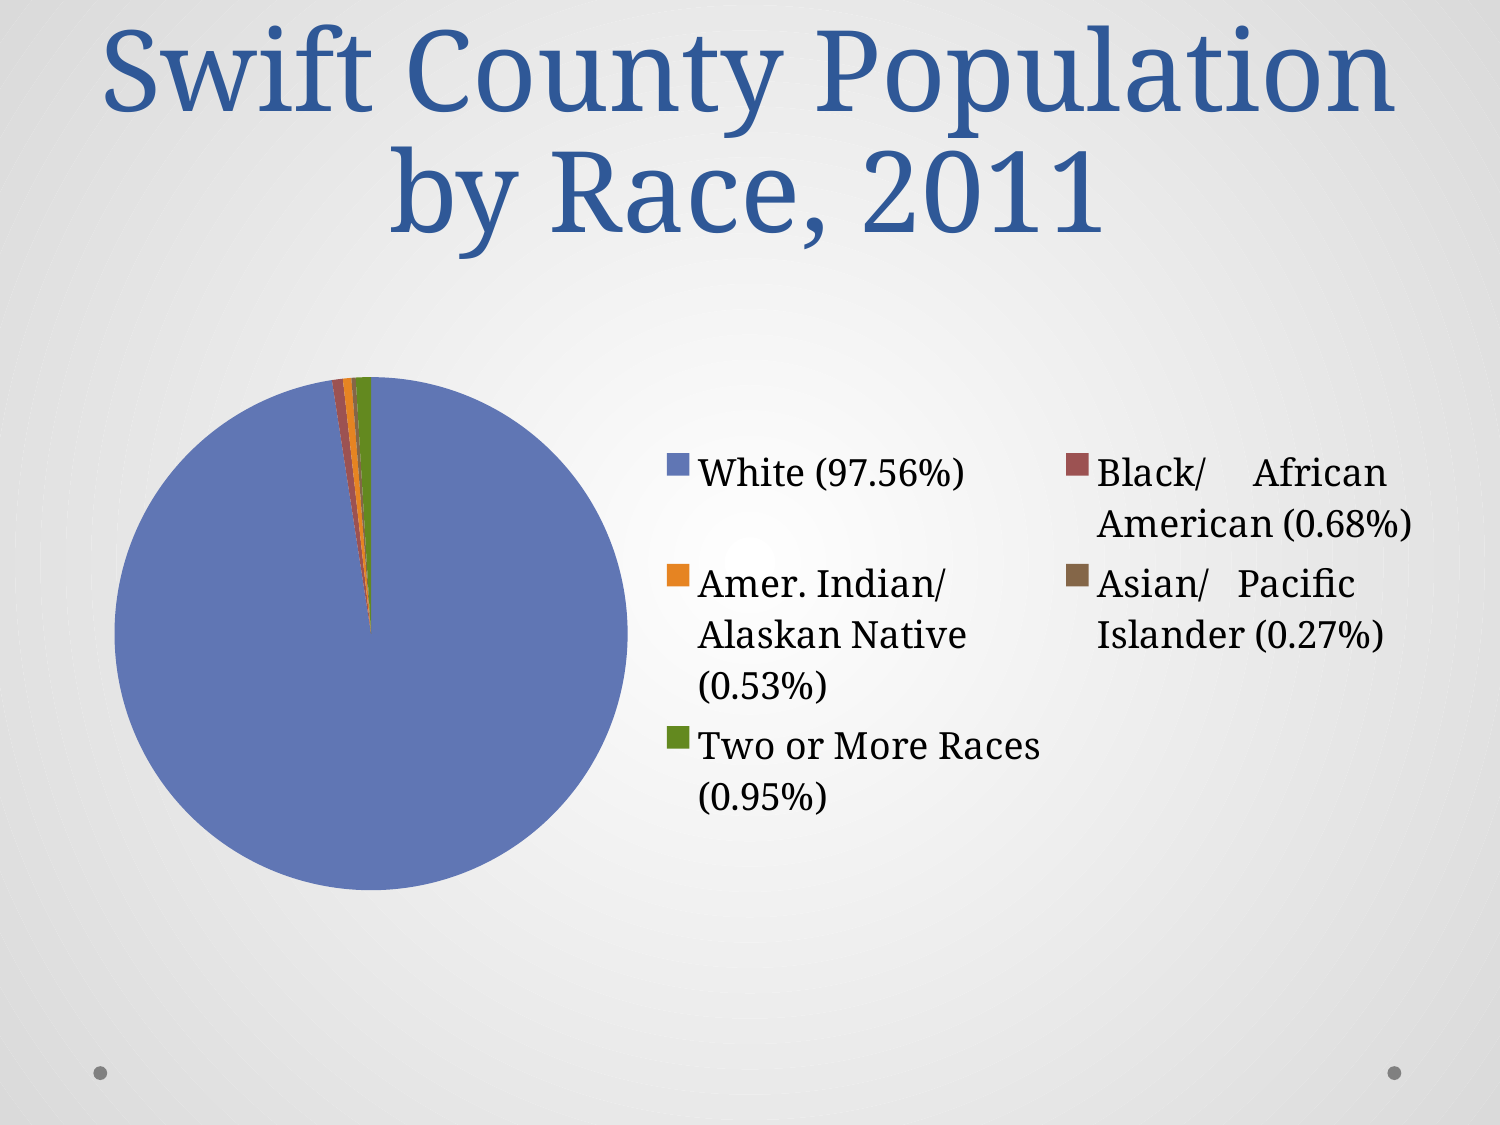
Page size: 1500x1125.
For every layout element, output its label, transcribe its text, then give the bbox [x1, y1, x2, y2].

chart [87, 262, 1438, 1006]
title Swift County Population by Race, 2011 [75, 0, 1425, 263]
